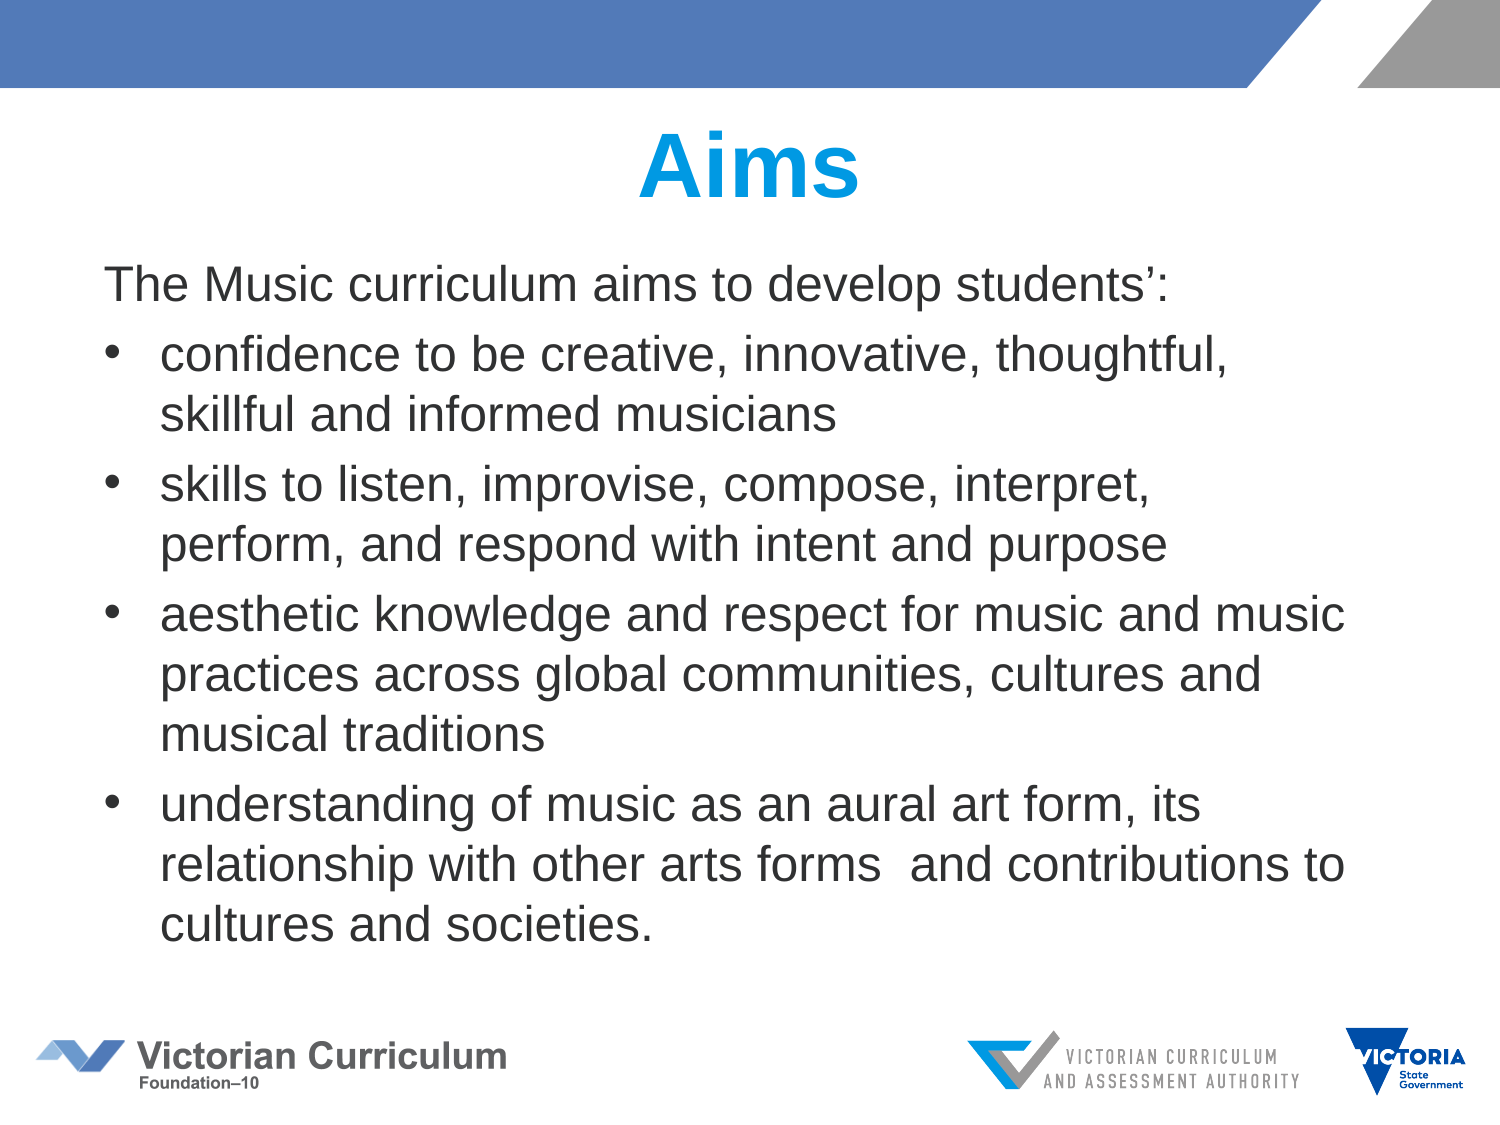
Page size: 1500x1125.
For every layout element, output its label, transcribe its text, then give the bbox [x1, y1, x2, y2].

title Aims [112, 78, 1388, 244]
picture [0, 0, 1500, 1125]
list The Music curriculum aims to develop students’: confidence to be creative, innovative, thoughtful, skillful and informed musicians skills to listen, improvise, compose, interpret, perform, and respond with intent and purpose aesthetic knowledge and respect for music and music practices across global communities, cultures and musical traditions understanding of music as an aural art form, its relationship with other arts forms and contributions to cultures and societies. [88, 243, 1364, 894]
